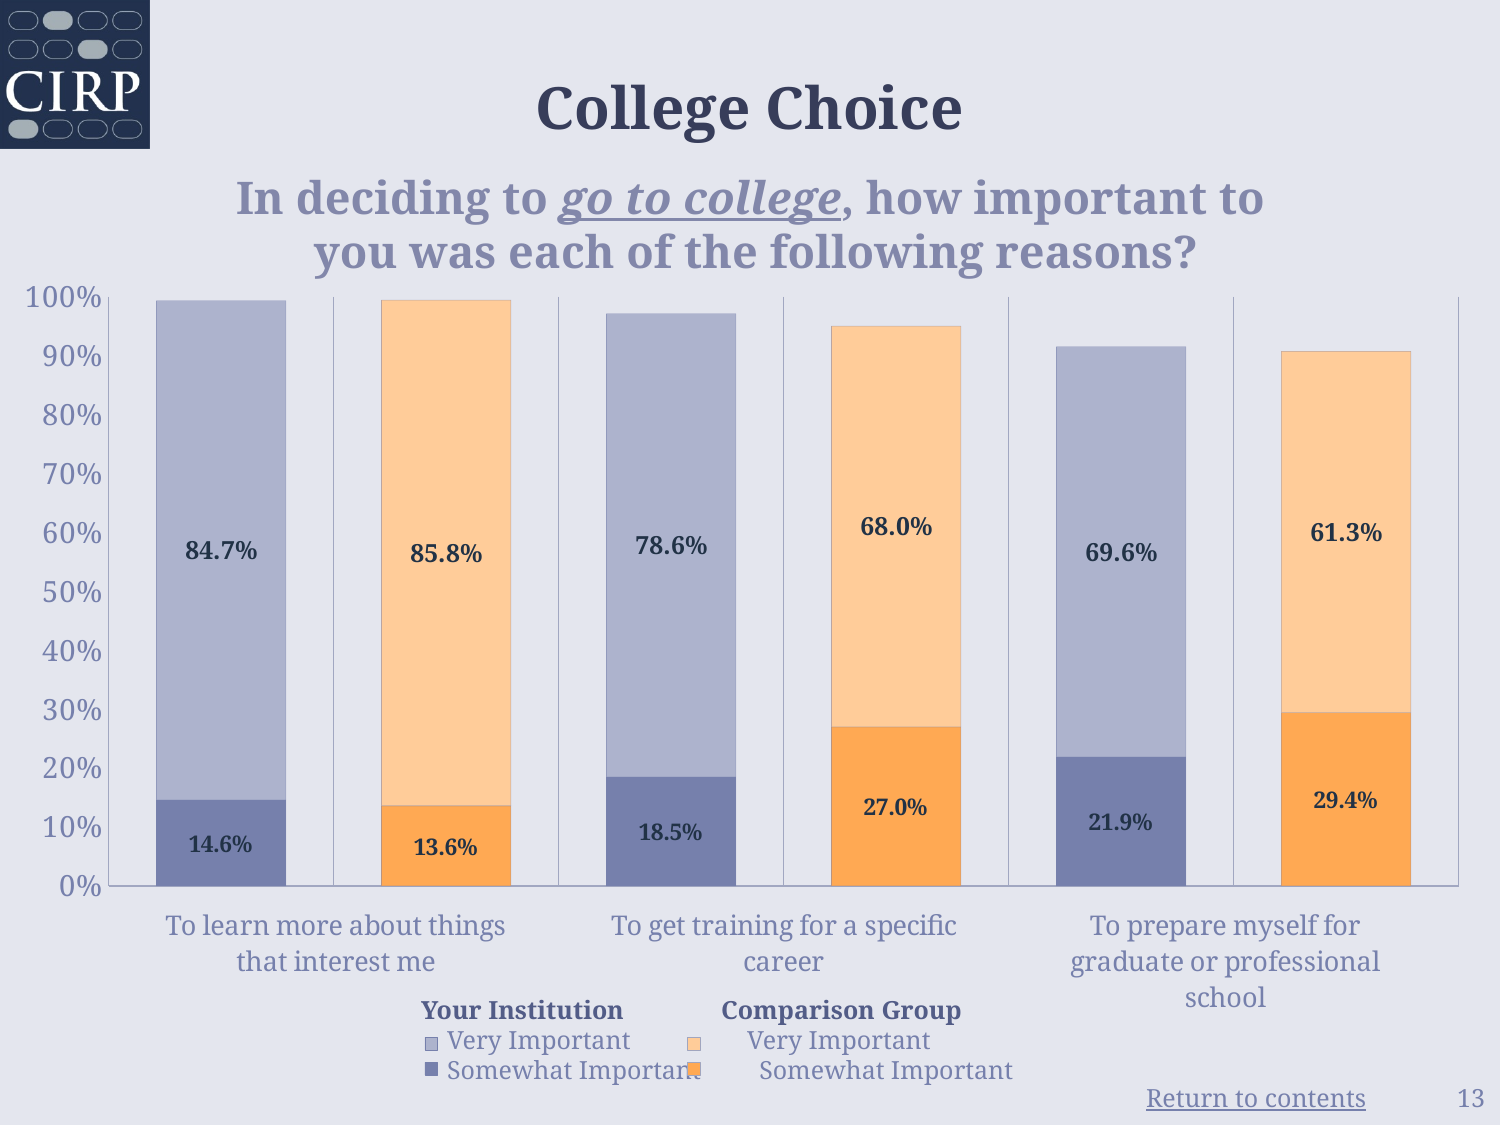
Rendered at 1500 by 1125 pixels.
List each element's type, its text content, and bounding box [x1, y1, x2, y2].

text_box In deciding to go to college, how important to you was each of the following reasons? [74, 162, 1438, 273]
picture [0, 0, 150, 62]
text_box [687, 1062, 700, 1075]
slide_number 13 [1374, 1049, 1500, 1125]
title College Choice [0, 62, 1500, 151]
text_box [424, 1037, 438, 1050]
text_box Your Institution Comparison Group Very Important Very Important Somewhat Important Somewhat Important [399, 1035, 1150, 1093]
text_box [687, 1037, 700, 1050]
text_box [424, 1062, 438, 1075]
chart [24, 274, 1460, 1026]
